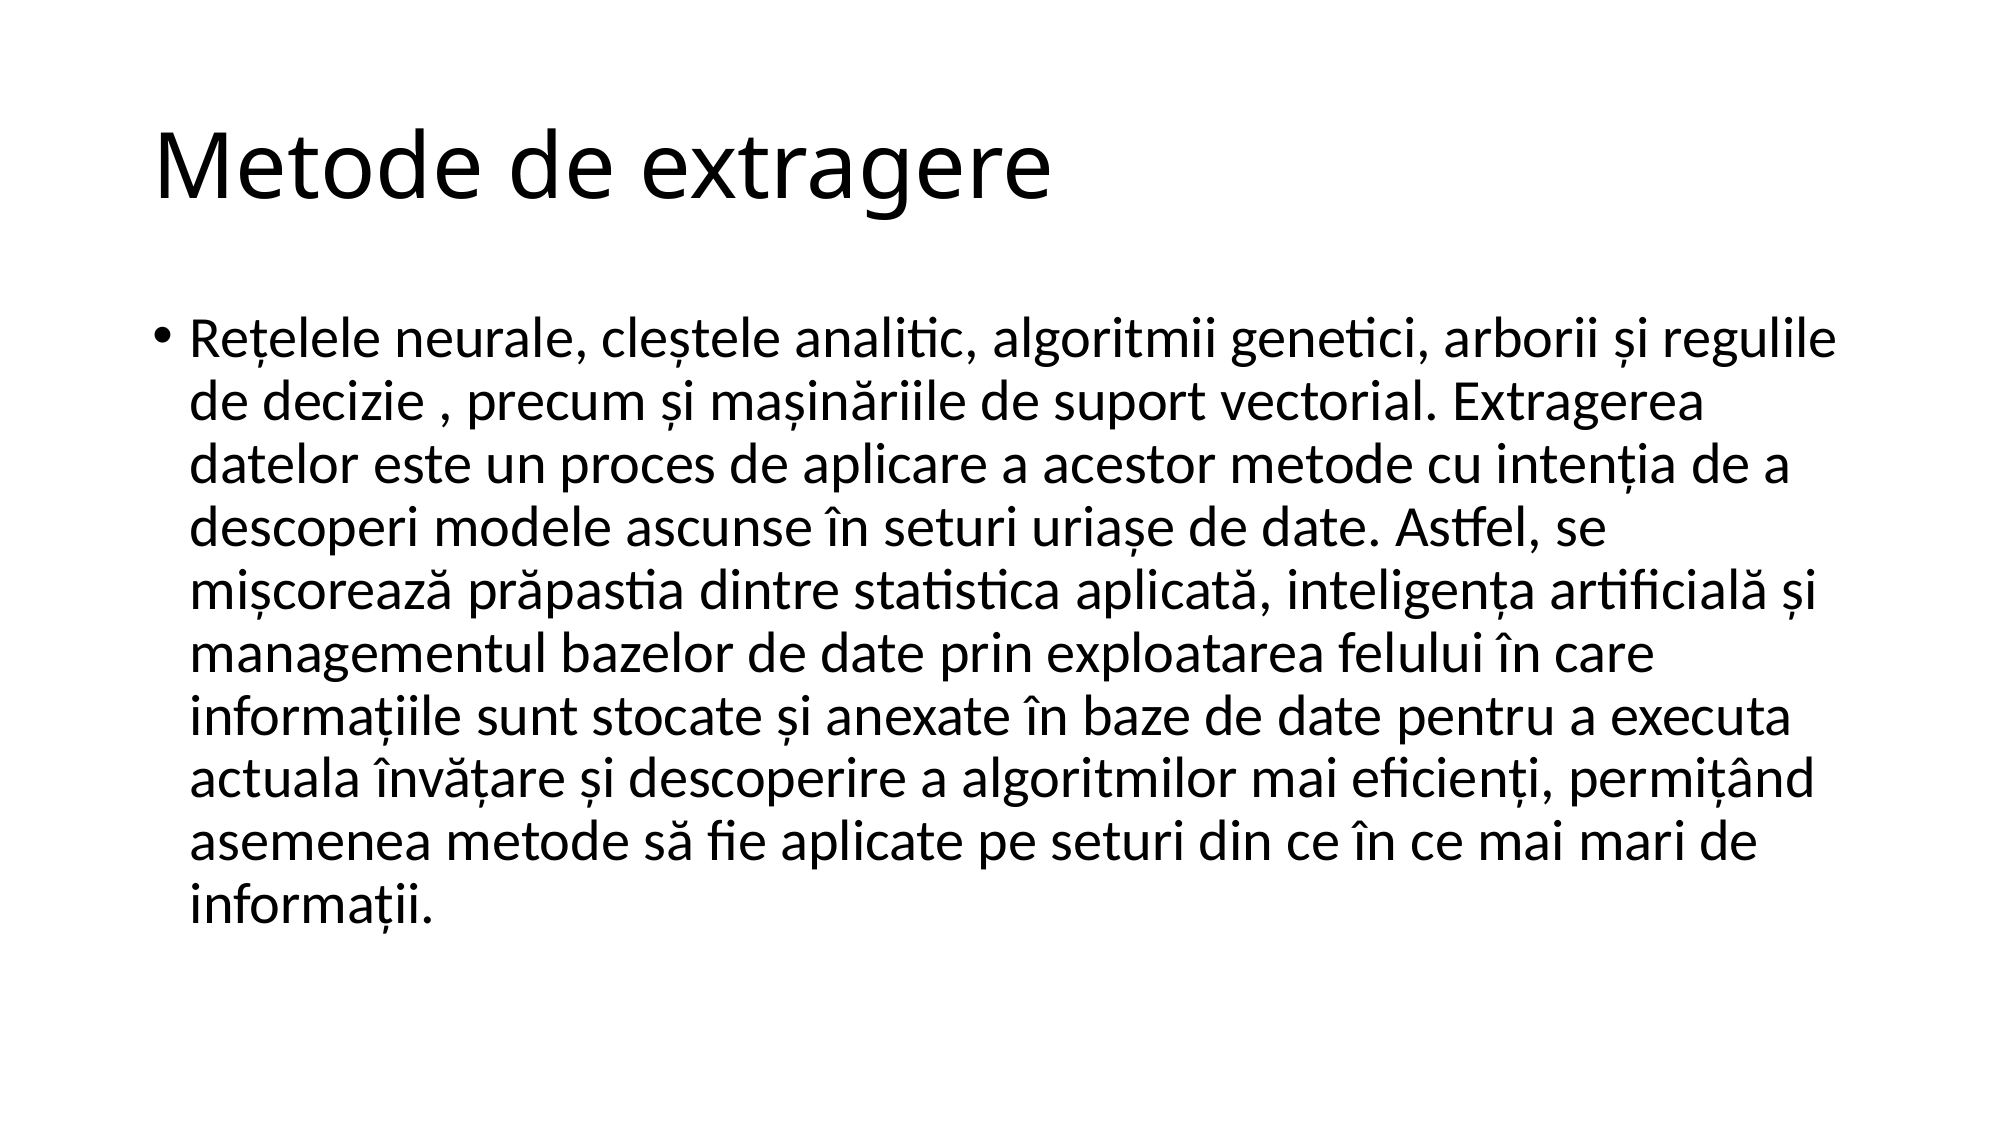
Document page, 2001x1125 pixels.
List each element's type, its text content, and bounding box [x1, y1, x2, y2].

list Rețelele neurale, cleștele analitic, algoritmii genetici, arborii și regulile de decizie , precum și mașinăriile de suport vectorial. Extragerea datelor este un proces de aplicare a acestor metode cu intenția de a descoperi modele ascunse în seturi uriașe de date. Astfel, se mișcorează prăpastia dintre statistica aplicată, inteligența artificială și managementul bazelor de date prin exploatarea felului în care informațiile sunt stocate și anexate în baze de date pentru a executa actuala învățare și descoperire a algoritmilor mai eficienți, permițând asemenea metode să fie aplicate pe seturi din ce în ce mai mari de informații. [137, 299, 1863, 1014]
title Metode de extragere [137, 59, 1863, 278]
